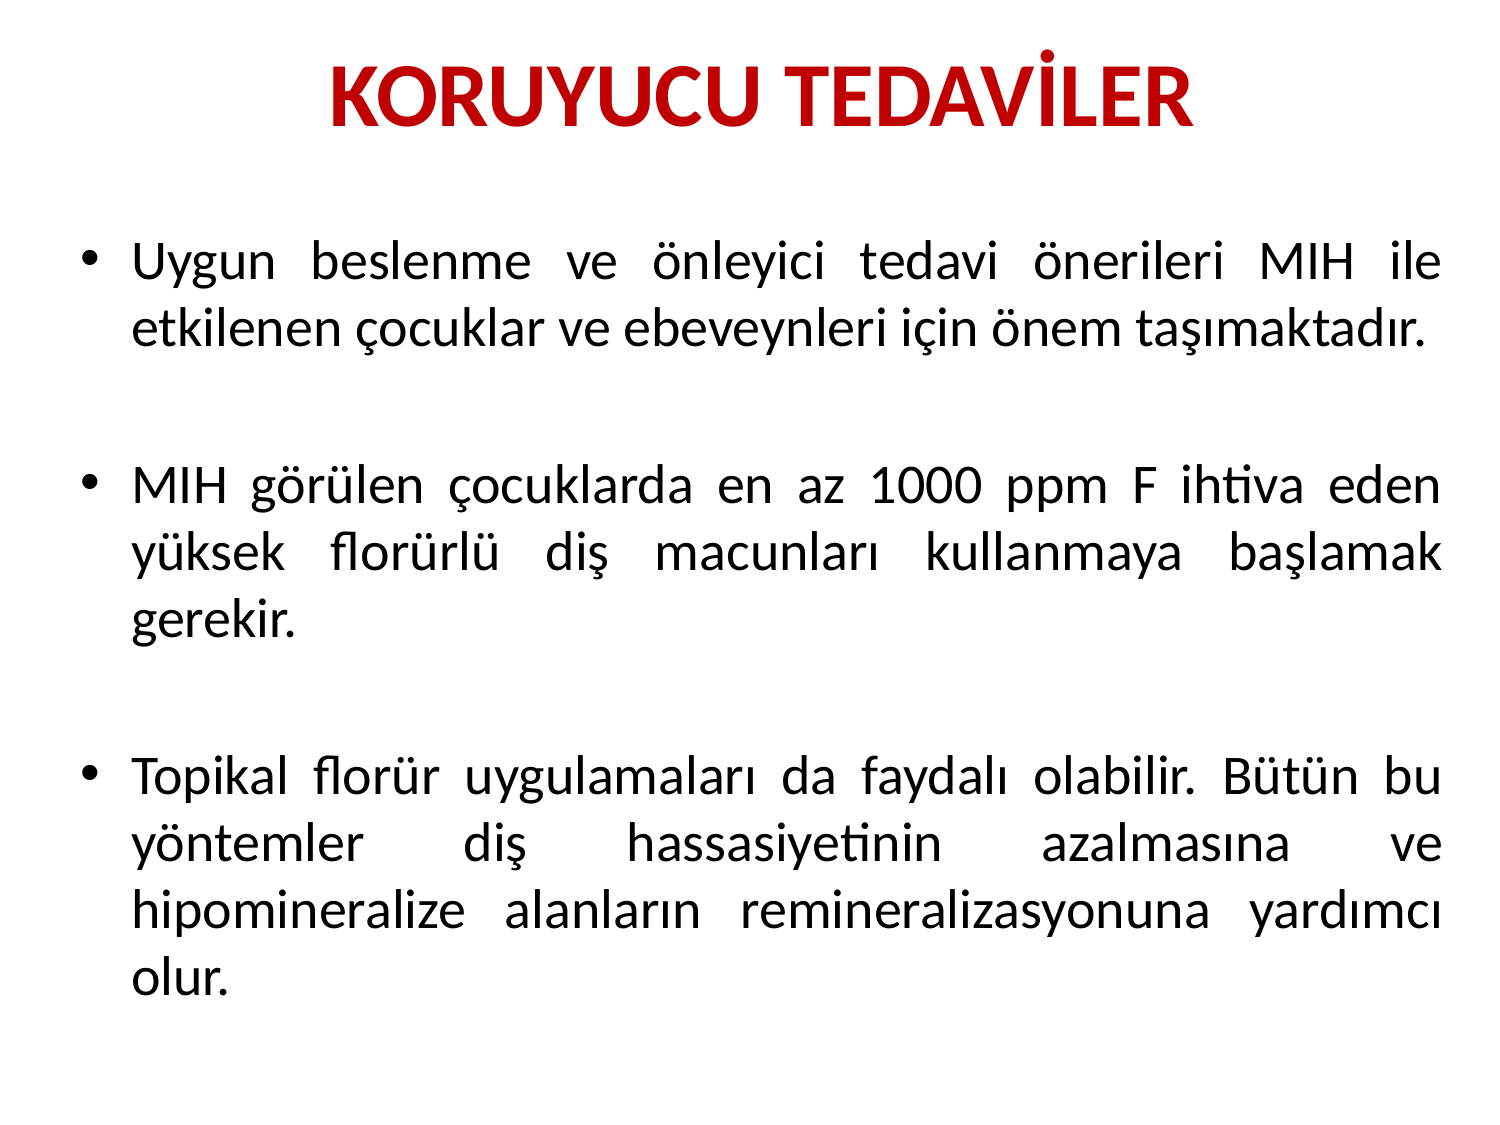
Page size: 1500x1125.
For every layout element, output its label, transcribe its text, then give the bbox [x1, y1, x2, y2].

list Uygun beslenme ve önleyici tedavi önerileri MIH ile etkilenen çocuklar ve ebeveynleri için önem taşımaktadır. MIH görülen çocuklarda en az 1000 ppm F ihtiva eden yüksek florürlü diş macunları kullanmaya başlamak gerekir. Topikal florür uygulamaları da faydalı olabilir. Bütün bu yöntemler diş hassasiyetinin azalmasına ve hipomineralize alanların remineralizasyonuna yardımcı olur. [64, 137, 1459, 1035]
title KORUYUCU TEDAVİLER [64, 19, 1461, 161]
